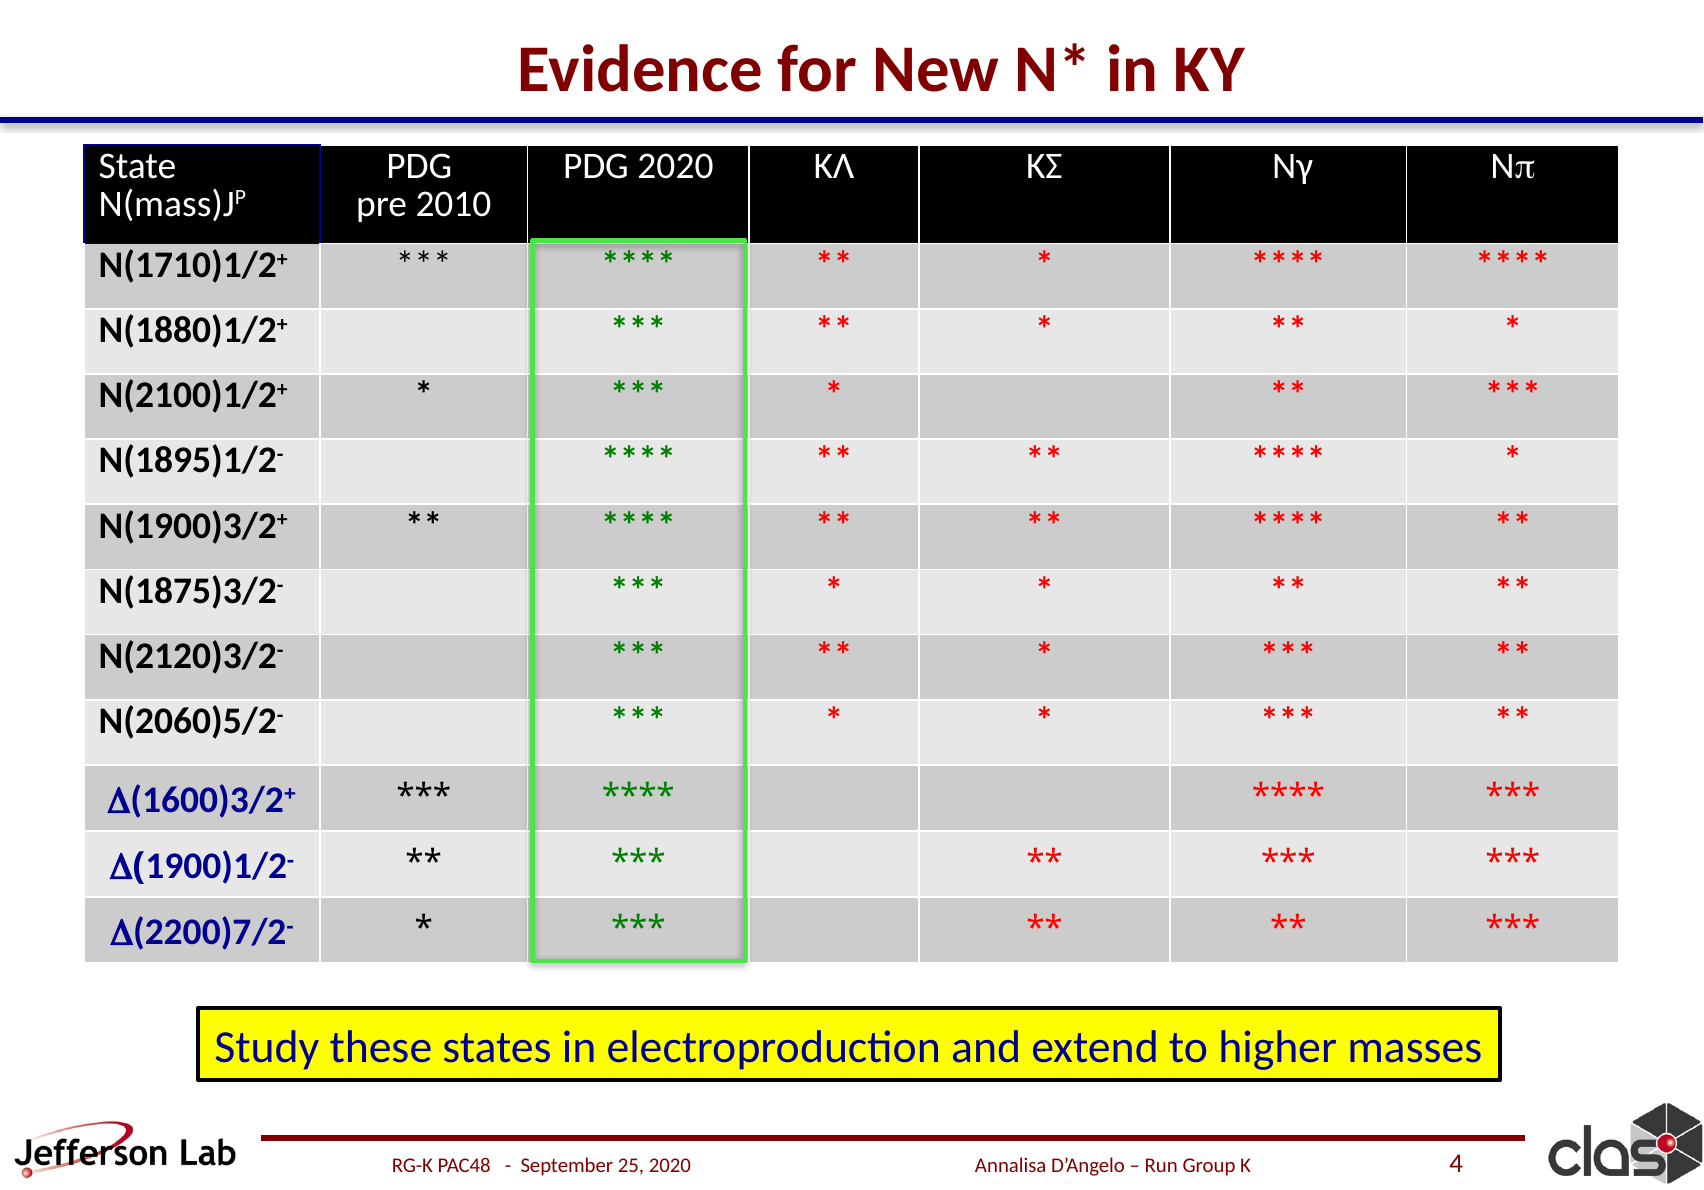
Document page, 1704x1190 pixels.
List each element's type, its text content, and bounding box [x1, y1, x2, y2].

table_cell ** [1407, 701, 1618, 764]
table_cell [920, 375, 1169, 438]
table_cell N(2060)5/2- [85, 701, 319, 764]
table_cell *** [321, 244, 527, 308]
table_header Np [1407, 146, 1618, 243]
slide_number 4 [1394, 1138, 1478, 1188]
table_cell ** [750, 440, 918, 503]
table_cell N(1895)1/2- [85, 440, 319, 503]
table_cell [750, 898, 918, 962]
table_cell N(1900)3/2+ [85, 505, 319, 569]
table_cell [321, 635, 527, 699]
table_cell *** [1407, 898, 1618, 962]
table_cell **** [1171, 244, 1406, 308]
table_cell ** [1171, 375, 1406, 438]
table_cell * [750, 701, 918, 764]
table_cell ** [920, 440, 1169, 503]
table_header KΣ [920, 146, 1169, 243]
table_cell *** [1171, 701, 1406, 764]
table_cell *** [1171, 832, 1406, 896]
table_cell * [920, 310, 1169, 373]
table_cell ** [750, 310, 918, 373]
table_cell * [920, 701, 1169, 764]
table_cell * [920, 635, 1169, 699]
table_cell [321, 310, 527, 373]
text_box Study these states in electroproduction and extend to higher masses [197, 1008, 1500, 1080]
table_cell ** [750, 244, 918, 308]
table_cell [920, 766, 1169, 830]
table_cell N(2120)3/2- [85, 635, 319, 699]
picture [0, 1112, 246, 1190]
table_cell *** [321, 766, 527, 830]
table_cell [321, 440, 527, 503]
title Evidence for New N* in KY [85, 16, 1679, 114]
table_header KΛ [750, 146, 918, 243]
table_cell [321, 570, 527, 634]
table_cell ** [920, 505, 1169, 569]
table_cell N(1875)3/2- [85, 570, 319, 634]
table_cell *** [1407, 832, 1618, 896]
table_cell * [920, 244, 1169, 308]
table_cell ** [1171, 310, 1406, 373]
table_cell ** [750, 505, 918, 569]
table_cell *** [1407, 375, 1618, 438]
table_cell **** [1407, 244, 1618, 308]
table_cell ** [750, 635, 918, 699]
table_cell * [321, 898, 527, 962]
table_cell N(1880)1/2+ [85, 310, 319, 373]
table_cell D(1600)3/2+ [85, 766, 319, 830]
table_cell ** [920, 898, 1169, 962]
table_cell ** [1407, 635, 1618, 699]
text_box [532, 239, 746, 962]
table_cell **** [1171, 766, 1406, 830]
table_cell **** [1171, 440, 1406, 503]
table_header Nγ [1171, 146, 1406, 243]
table_header PDG pre 2010 [321, 146, 527, 243]
table_cell N(2100)1/2+ [85, 375, 319, 438]
table_header State N(mass)JP [85, 146, 319, 243]
picture [1548, 1101, 1704, 1185]
table_cell ** [1171, 570, 1406, 634]
table_cell [321, 701, 527, 764]
table_cell [750, 766, 918, 830]
table_cell N(1710)1/2+ [85, 244, 319, 308]
table_cell D(1900)1/2- [85, 832, 319, 896]
table_cell ** [321, 505, 527, 569]
table_cell *** [1407, 766, 1618, 830]
table_cell **** [1171, 505, 1406, 569]
table_cell * [750, 570, 918, 634]
table_cell ** [1171, 898, 1406, 962]
table_cell ** [920, 832, 1169, 896]
table_cell * [1407, 440, 1618, 503]
table_cell ** [1407, 570, 1618, 634]
table_header PDG 2020 [528, 146, 748, 242]
table_cell [750, 832, 918, 896]
table_cell *** [1171, 635, 1406, 699]
table_cell D(2200)7/2- [85, 898, 319, 962]
table_cell * [321, 375, 527, 438]
table_cell ** [1407, 505, 1618, 569]
table_cell ** [321, 832, 527, 896]
table_cell * [1407, 310, 1618, 373]
footer RG-K PAC48 - September 25, 2020 Annalisa D’Angelo – Run Group K [272, 1138, 1372, 1190]
table_cell * [750, 375, 918, 438]
table_cell * [920, 570, 1169, 634]
